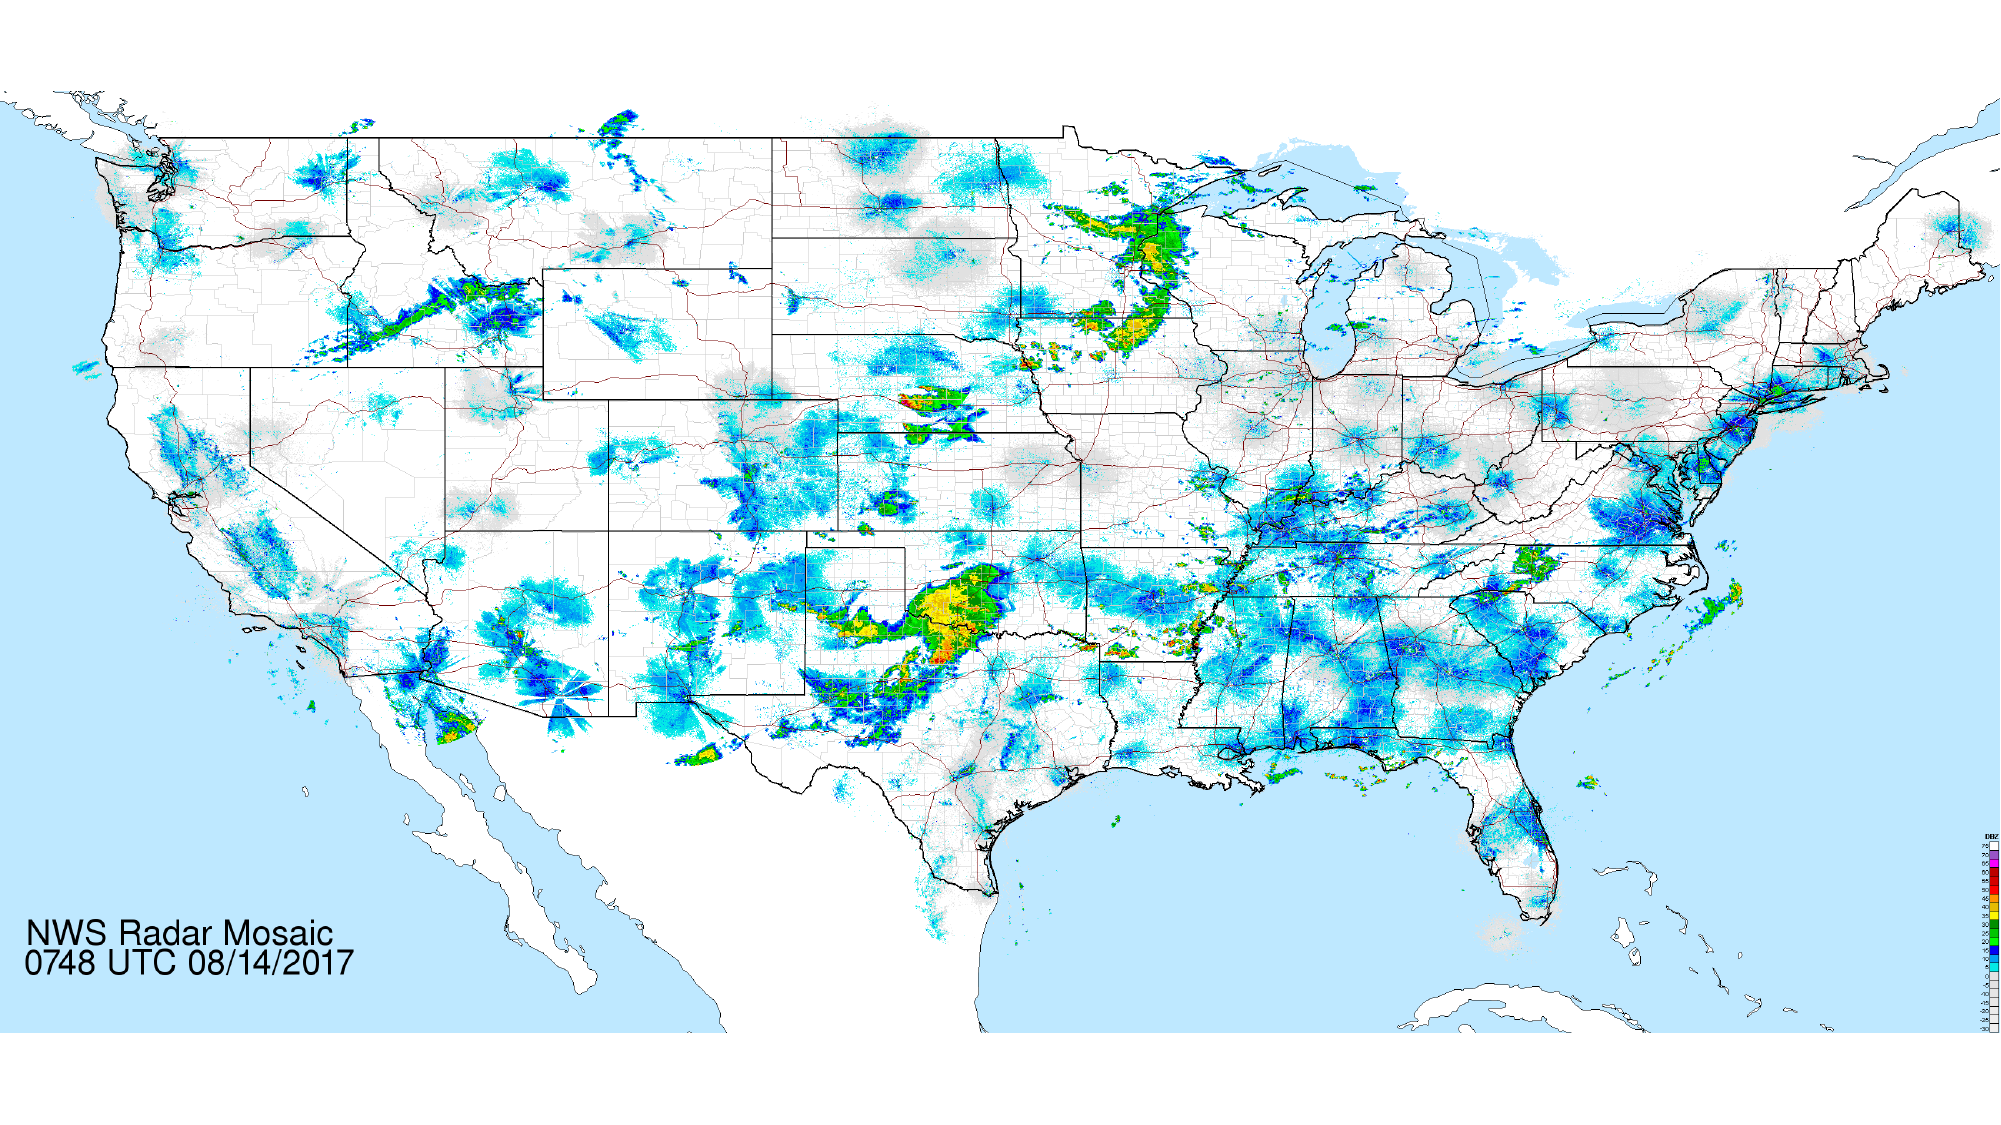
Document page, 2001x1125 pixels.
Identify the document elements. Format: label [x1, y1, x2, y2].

picture [0, 91, 2000, 1034]
